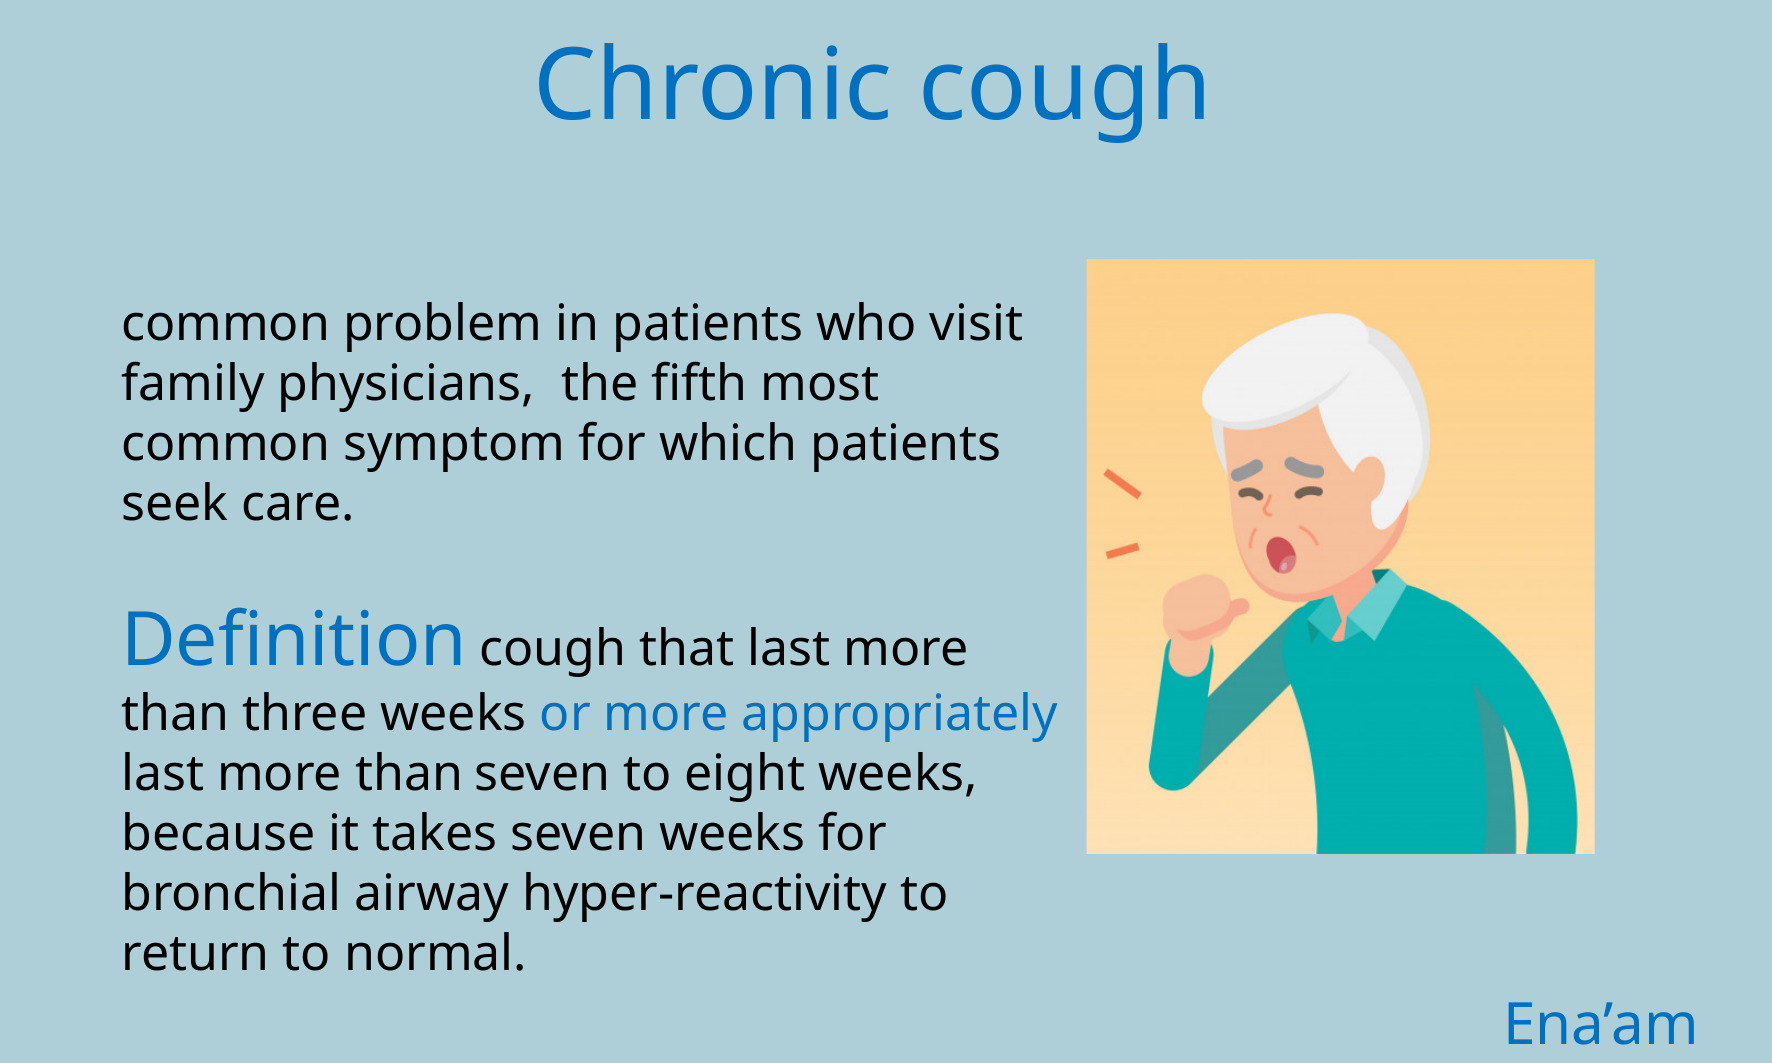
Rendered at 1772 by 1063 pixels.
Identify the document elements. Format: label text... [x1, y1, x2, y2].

subtitle Chronic cough [265, 11, 1507, 130]
text_box Ena’am nawaf [1488, 979, 1772, 1063]
text_box common problem in patients who visit family physicians, the fifth most common symptom for which patients seek care. Definition cough that last more than three weeks or more appropriately last more than seven to eight weeks, because it takes seven weeks for bronchial airway hyper-reactivity to return to normal. [106, 283, 1087, 989]
picture [1086, 259, 1595, 854]
